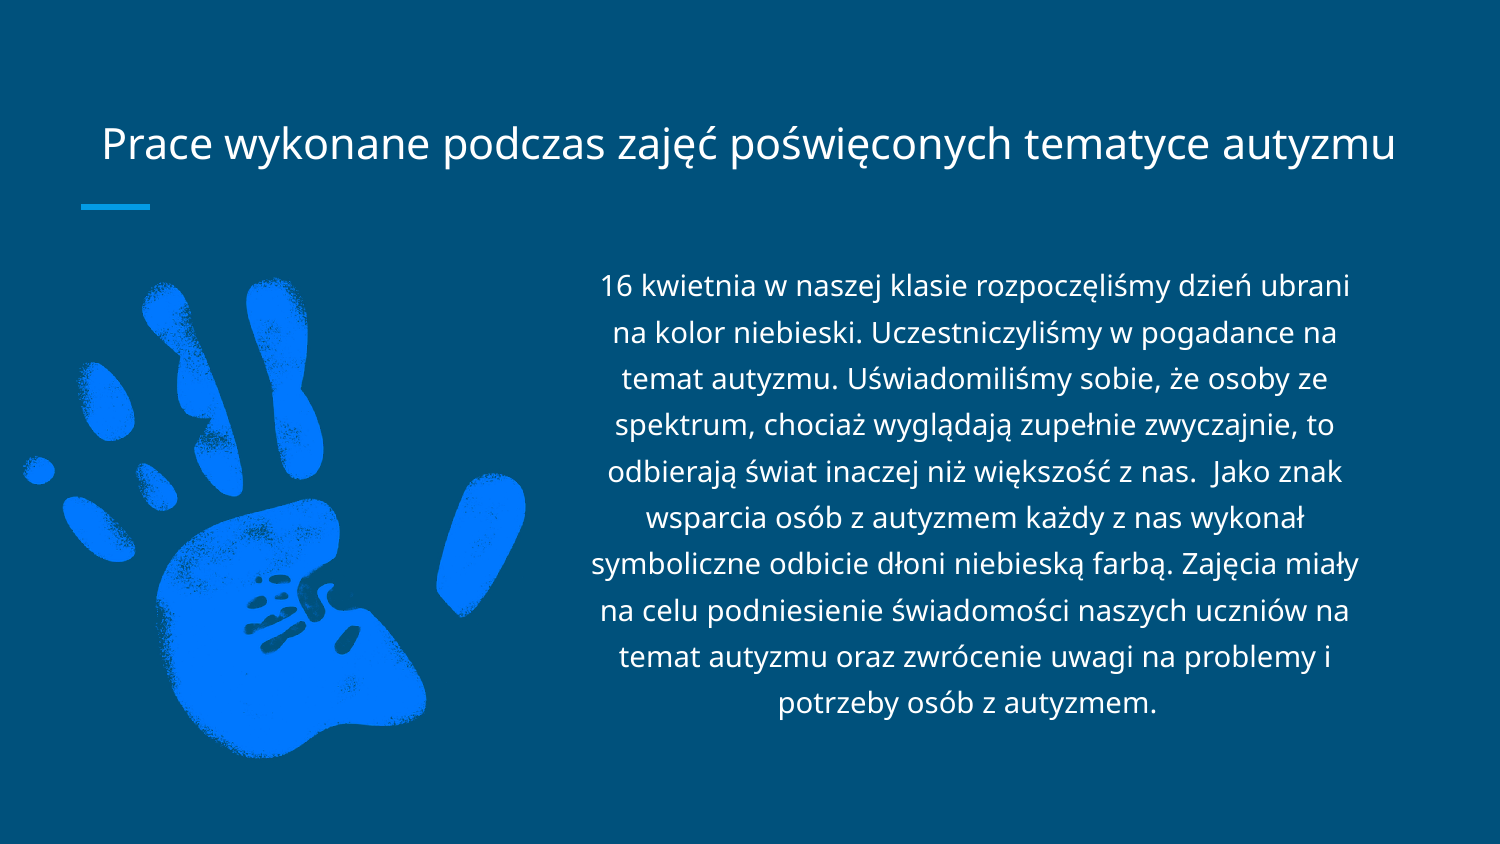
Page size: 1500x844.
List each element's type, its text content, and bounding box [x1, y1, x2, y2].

picture [62, 497, 135, 563]
picture [142, 283, 243, 497]
picture [78, 362, 135, 442]
picture [245, 278, 324, 479]
picture [436, 473, 526, 618]
picture [156, 499, 427, 759]
picture [136, 463, 177, 511]
list 16 kwietnia w naszej klasie rozpoczęliśmy dzień ubrani na kolor niebieski. Uczestniczyliśmy w pogadance na temat autyzmu. Uświadomiliśmy sobie, że osoby ze spektrum, chociaż wyglądają zupełnie zwyczajnie, to odbierają świat inaczej niż większość z nas. Jako znak wsparcia osób z autyzmem każdy z nas wykonał symboliczne odbicie dłoni niebieską farbą. Zajęcia miały na celu podniesienie świadomości naszych uczniów na temat autyzmu oraz zwrócenie uwagi na problemy i potrzeby osób z autyzmem. [568, 244, 1383, 750]
picture [24, 456, 54, 485]
title Prace wykonane podczas zajęć poświęconych tematyce autyzmu [63, 75, 1437, 188]
